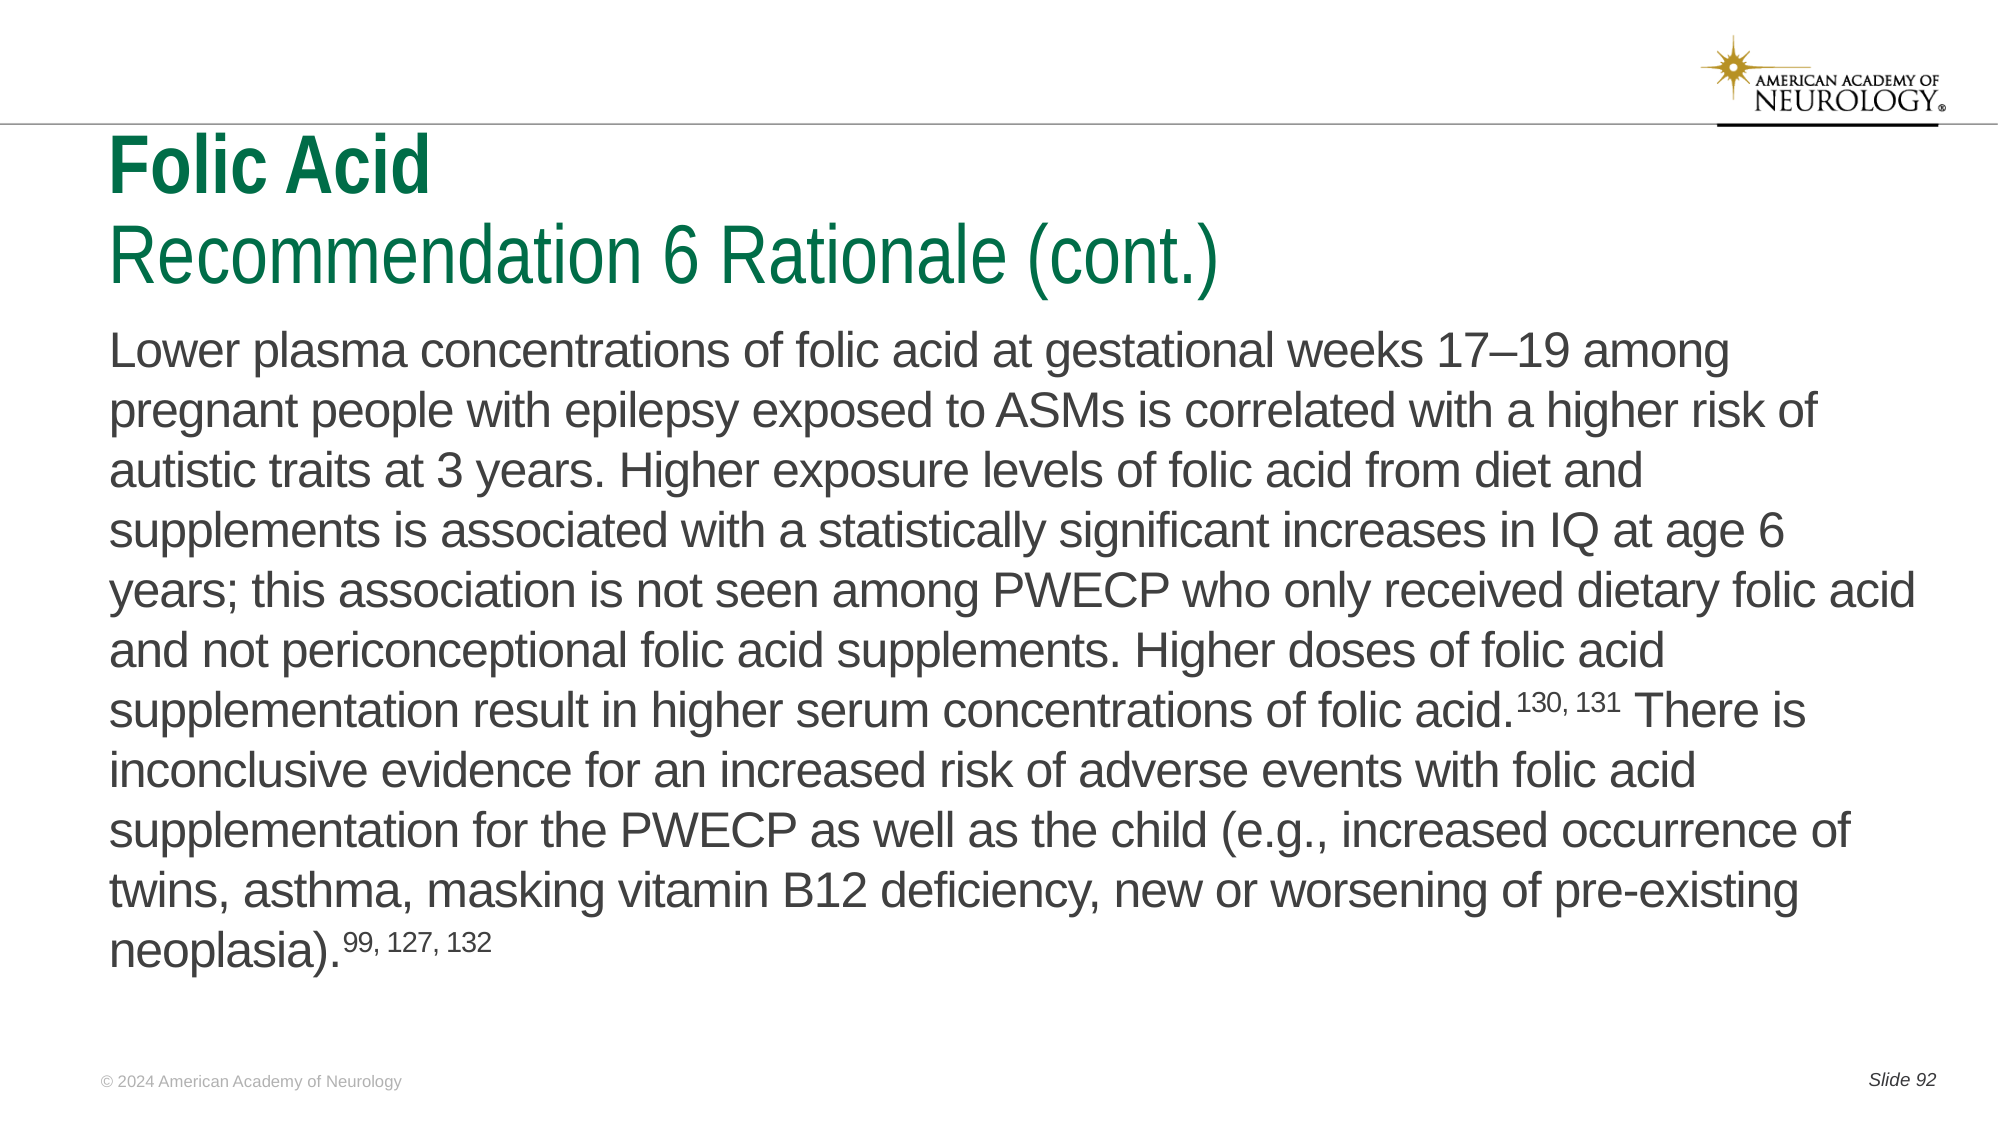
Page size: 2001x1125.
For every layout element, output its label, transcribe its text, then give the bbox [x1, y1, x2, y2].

picture [0, 0, 2000, 147]
footer © 2024 American Academy of Neurology [85, 1051, 593, 1111]
list Lower plasma concentrations of folic acid at gestational weeks 17–19 among pregnant people with epilepsy exposed to ASMs is correlated with a higher risk of autistic traits at 3 years. Higher exposure levels of folic acid from diet and supplements is associated with a statistically significant increases in IQ at age 6 years; this association is not seen among PWECP who only received dietary folic acid and not periconceptional folic acid supplements. Higher doses of folic acid supplementation result in higher serum concentrations of folic acid.130, 131 There is inconclusive evidence for an increased risk of adverse events with folic acid supplementation for the PWECP as well as the child (e.g., increased occurrence of twins, asthma, masking vitamin B12 deficiency, new or worsening of pre-existing neoplasia).99, 127, 132 [94, 317, 1938, 1017]
title Folic Acid Recommendation 6 Rationale (cont.) [94, 121, 1938, 269]
slide_number Slide 91 [1485, 1048, 1952, 1109]
